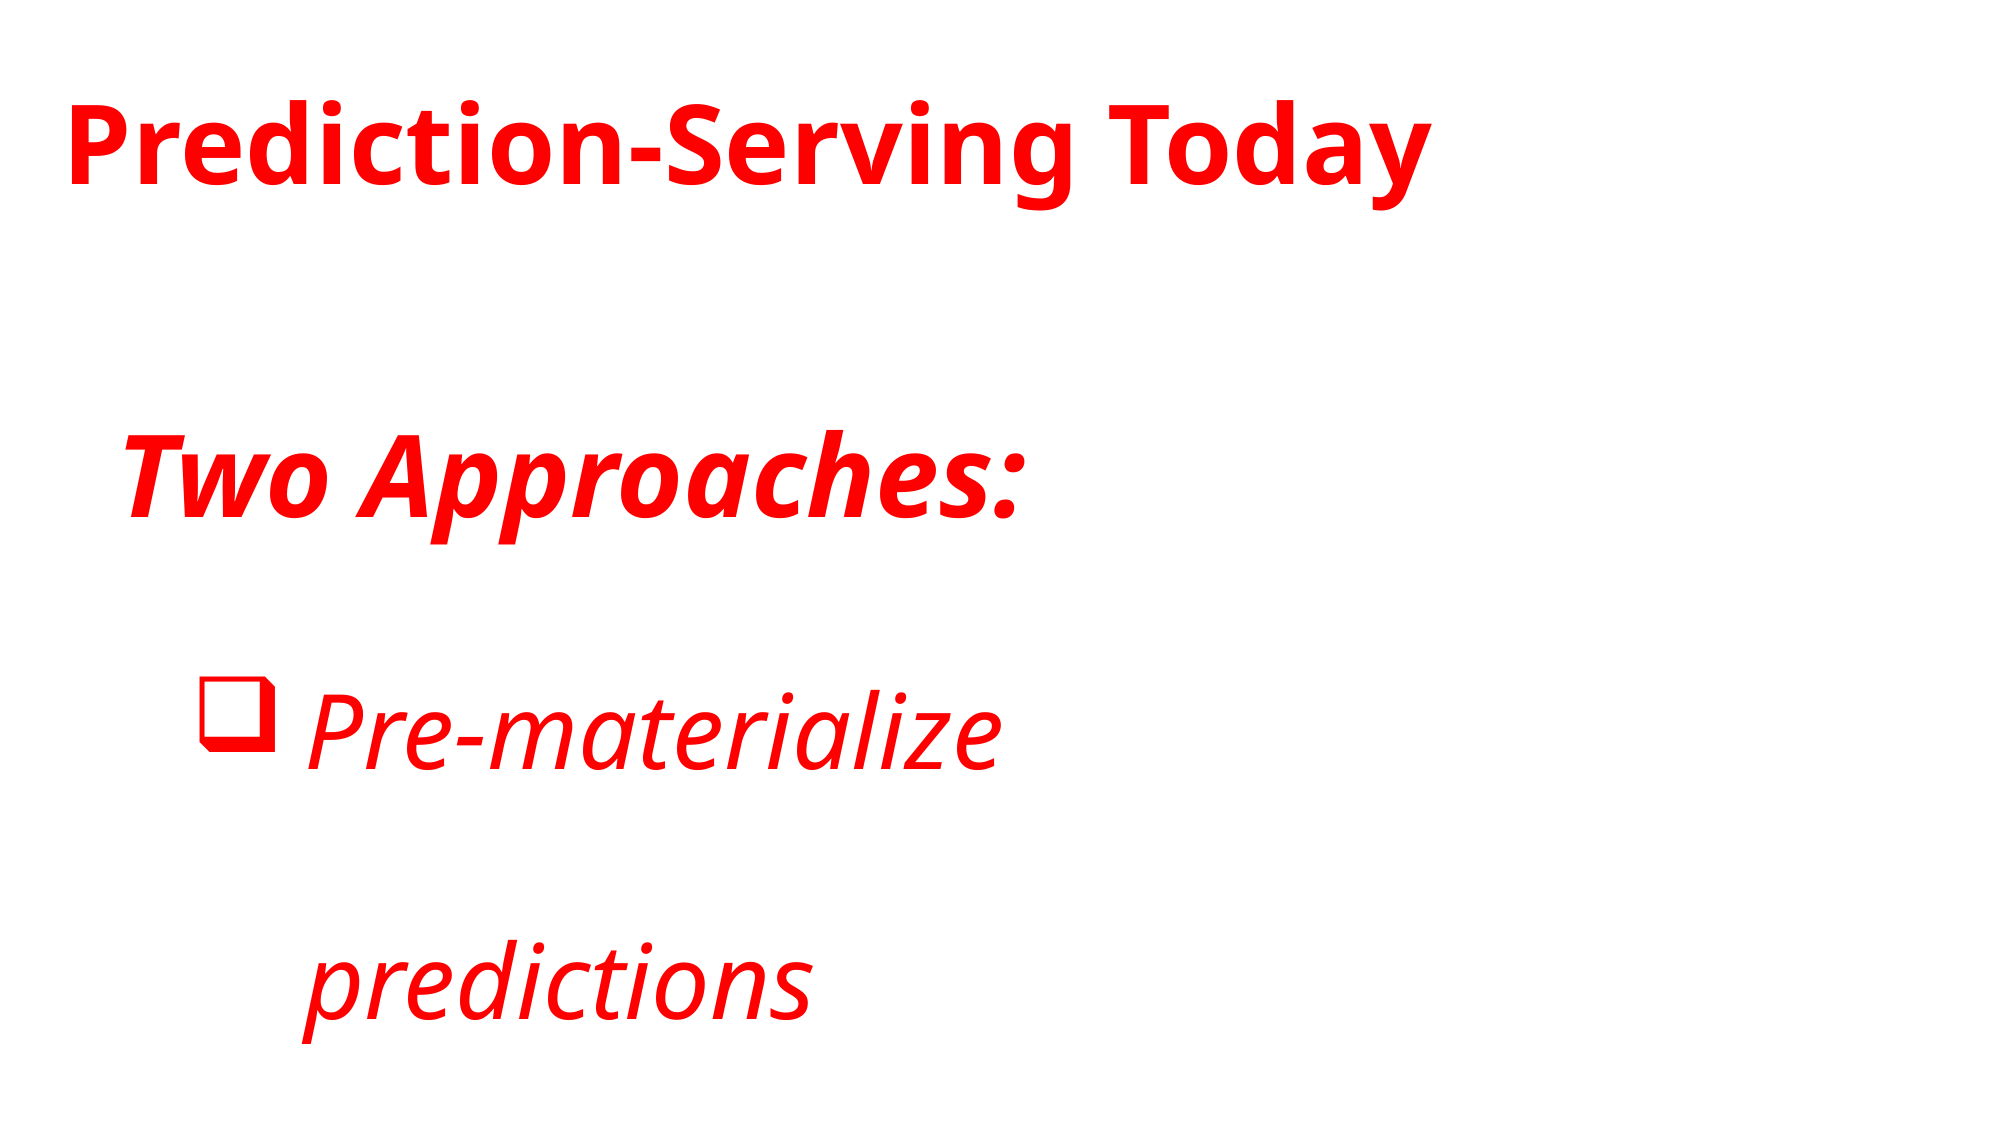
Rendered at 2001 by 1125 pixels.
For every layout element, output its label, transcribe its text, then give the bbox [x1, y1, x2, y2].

text_box Prediction-Serving Today [47, 40, 1983, 258]
text_box Two Approaches: Pre-materialize predictions Put model in a container [101, 257, 1557, 1125]
